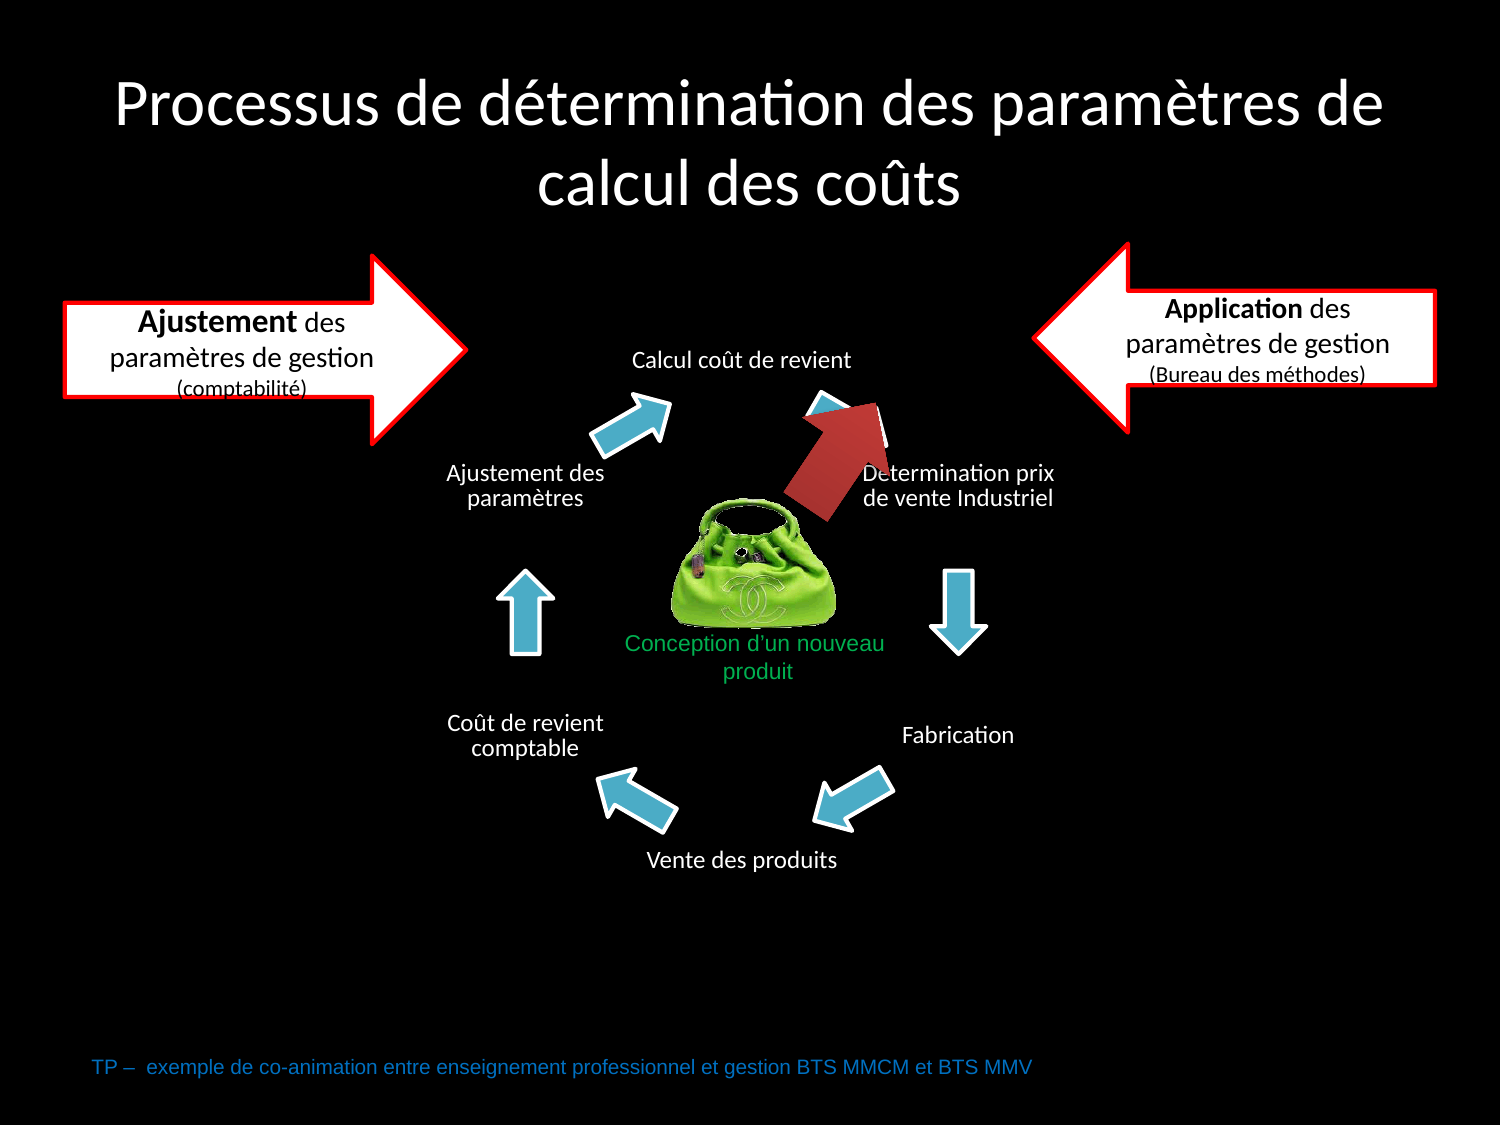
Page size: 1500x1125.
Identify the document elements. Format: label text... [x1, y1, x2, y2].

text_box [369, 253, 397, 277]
picture [666, 491, 842, 637]
text_box Application des paramètres de gestion (Bureau des méthodes) [1246, 288, 1438, 388]
title Processus de détermination des paramètres de calcul des coûts [74, 44, 1426, 233]
text_box Ajustement des paramètres de gestion (comptabilité) [62, 300, 236, 400]
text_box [241, 278, 1243, 946]
text_box Application des paramètres de gestion (Bureau des méthodes) [1091, 241, 1131, 277]
